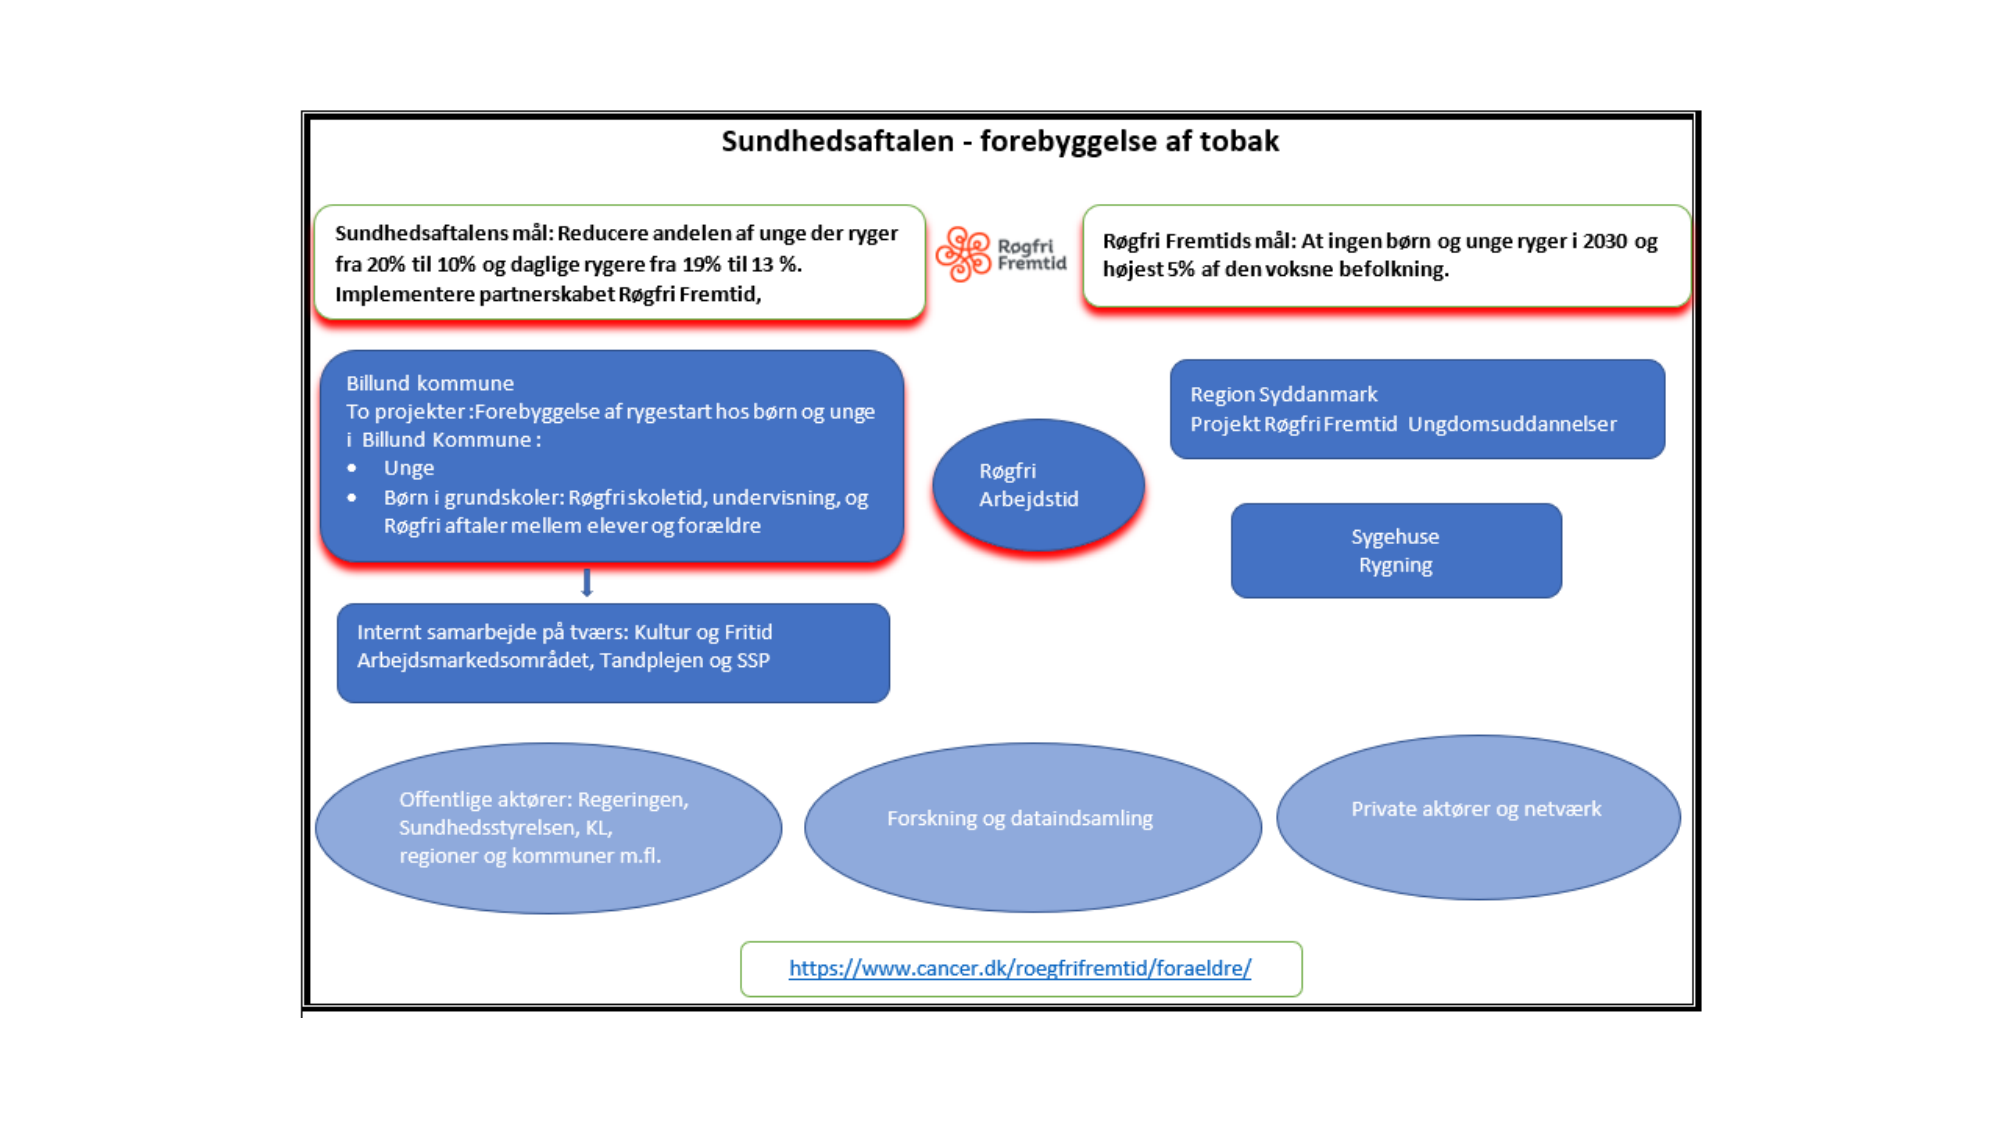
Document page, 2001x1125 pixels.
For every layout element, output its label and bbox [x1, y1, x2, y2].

picture [295, 106, 1705, 1018]
